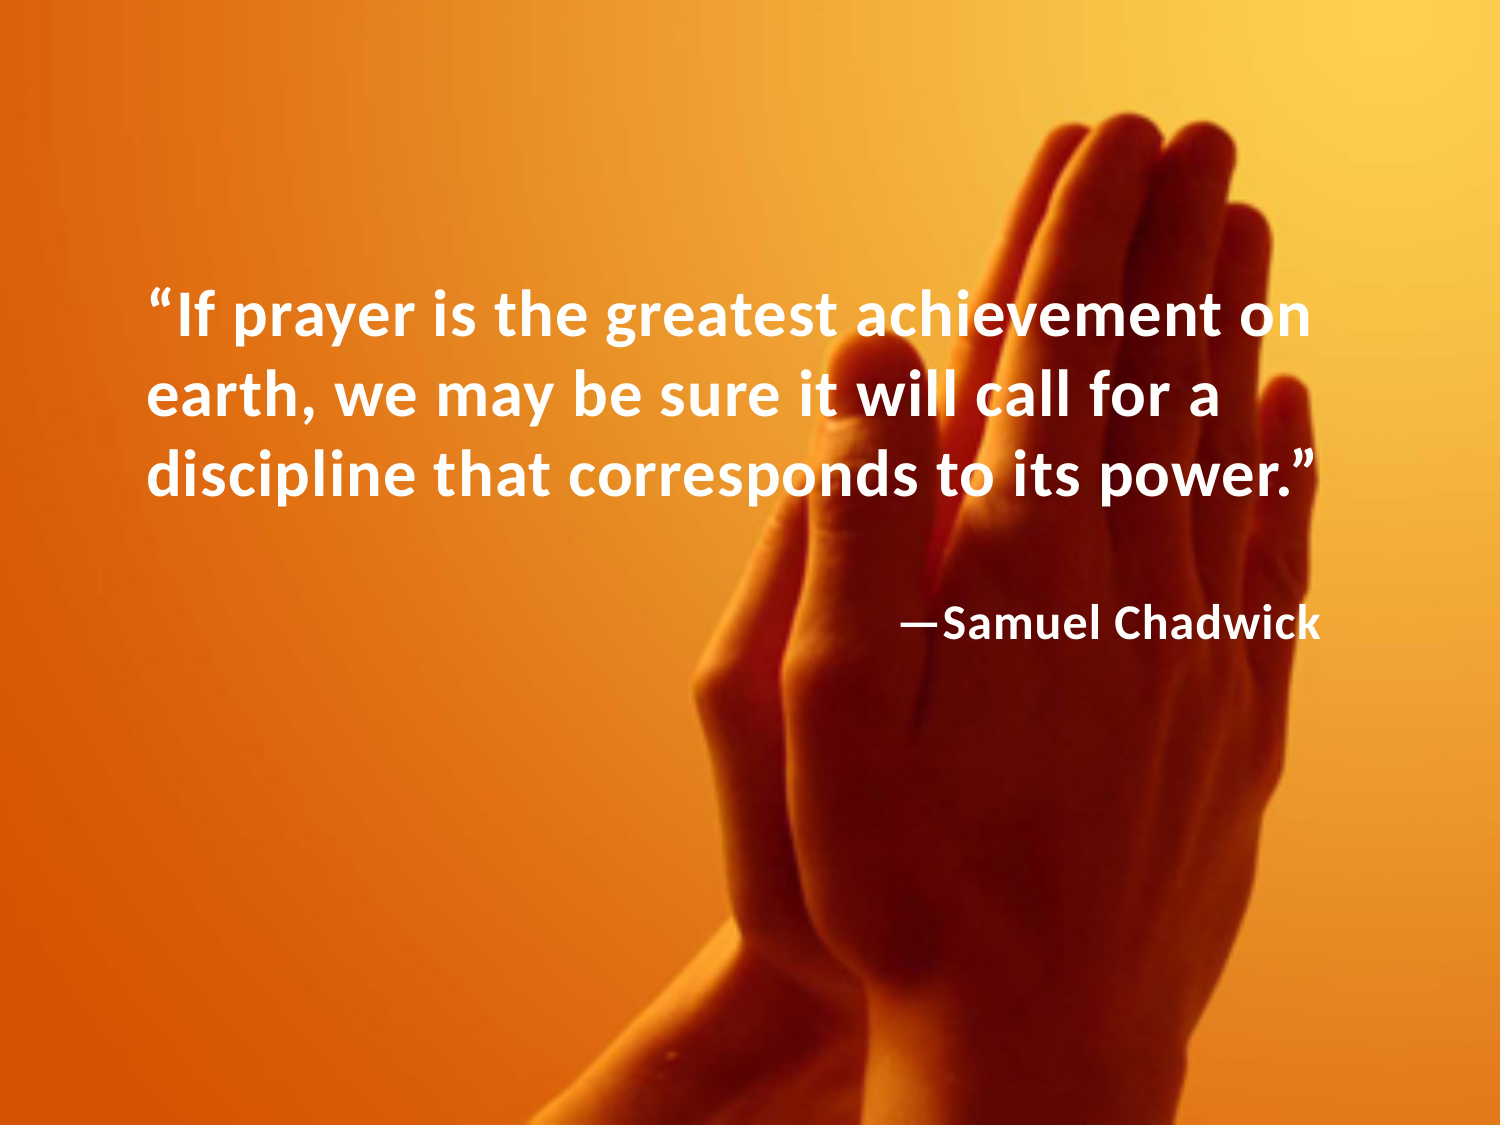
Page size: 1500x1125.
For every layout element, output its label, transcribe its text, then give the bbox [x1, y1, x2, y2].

picture [0, 0, 1500, 1125]
list “If prayer is the greatest achievement on earth, we may be sure it will call for a discipline that corresponds to its power.” —Samuel Chadwick [75, 262, 1425, 1005]
